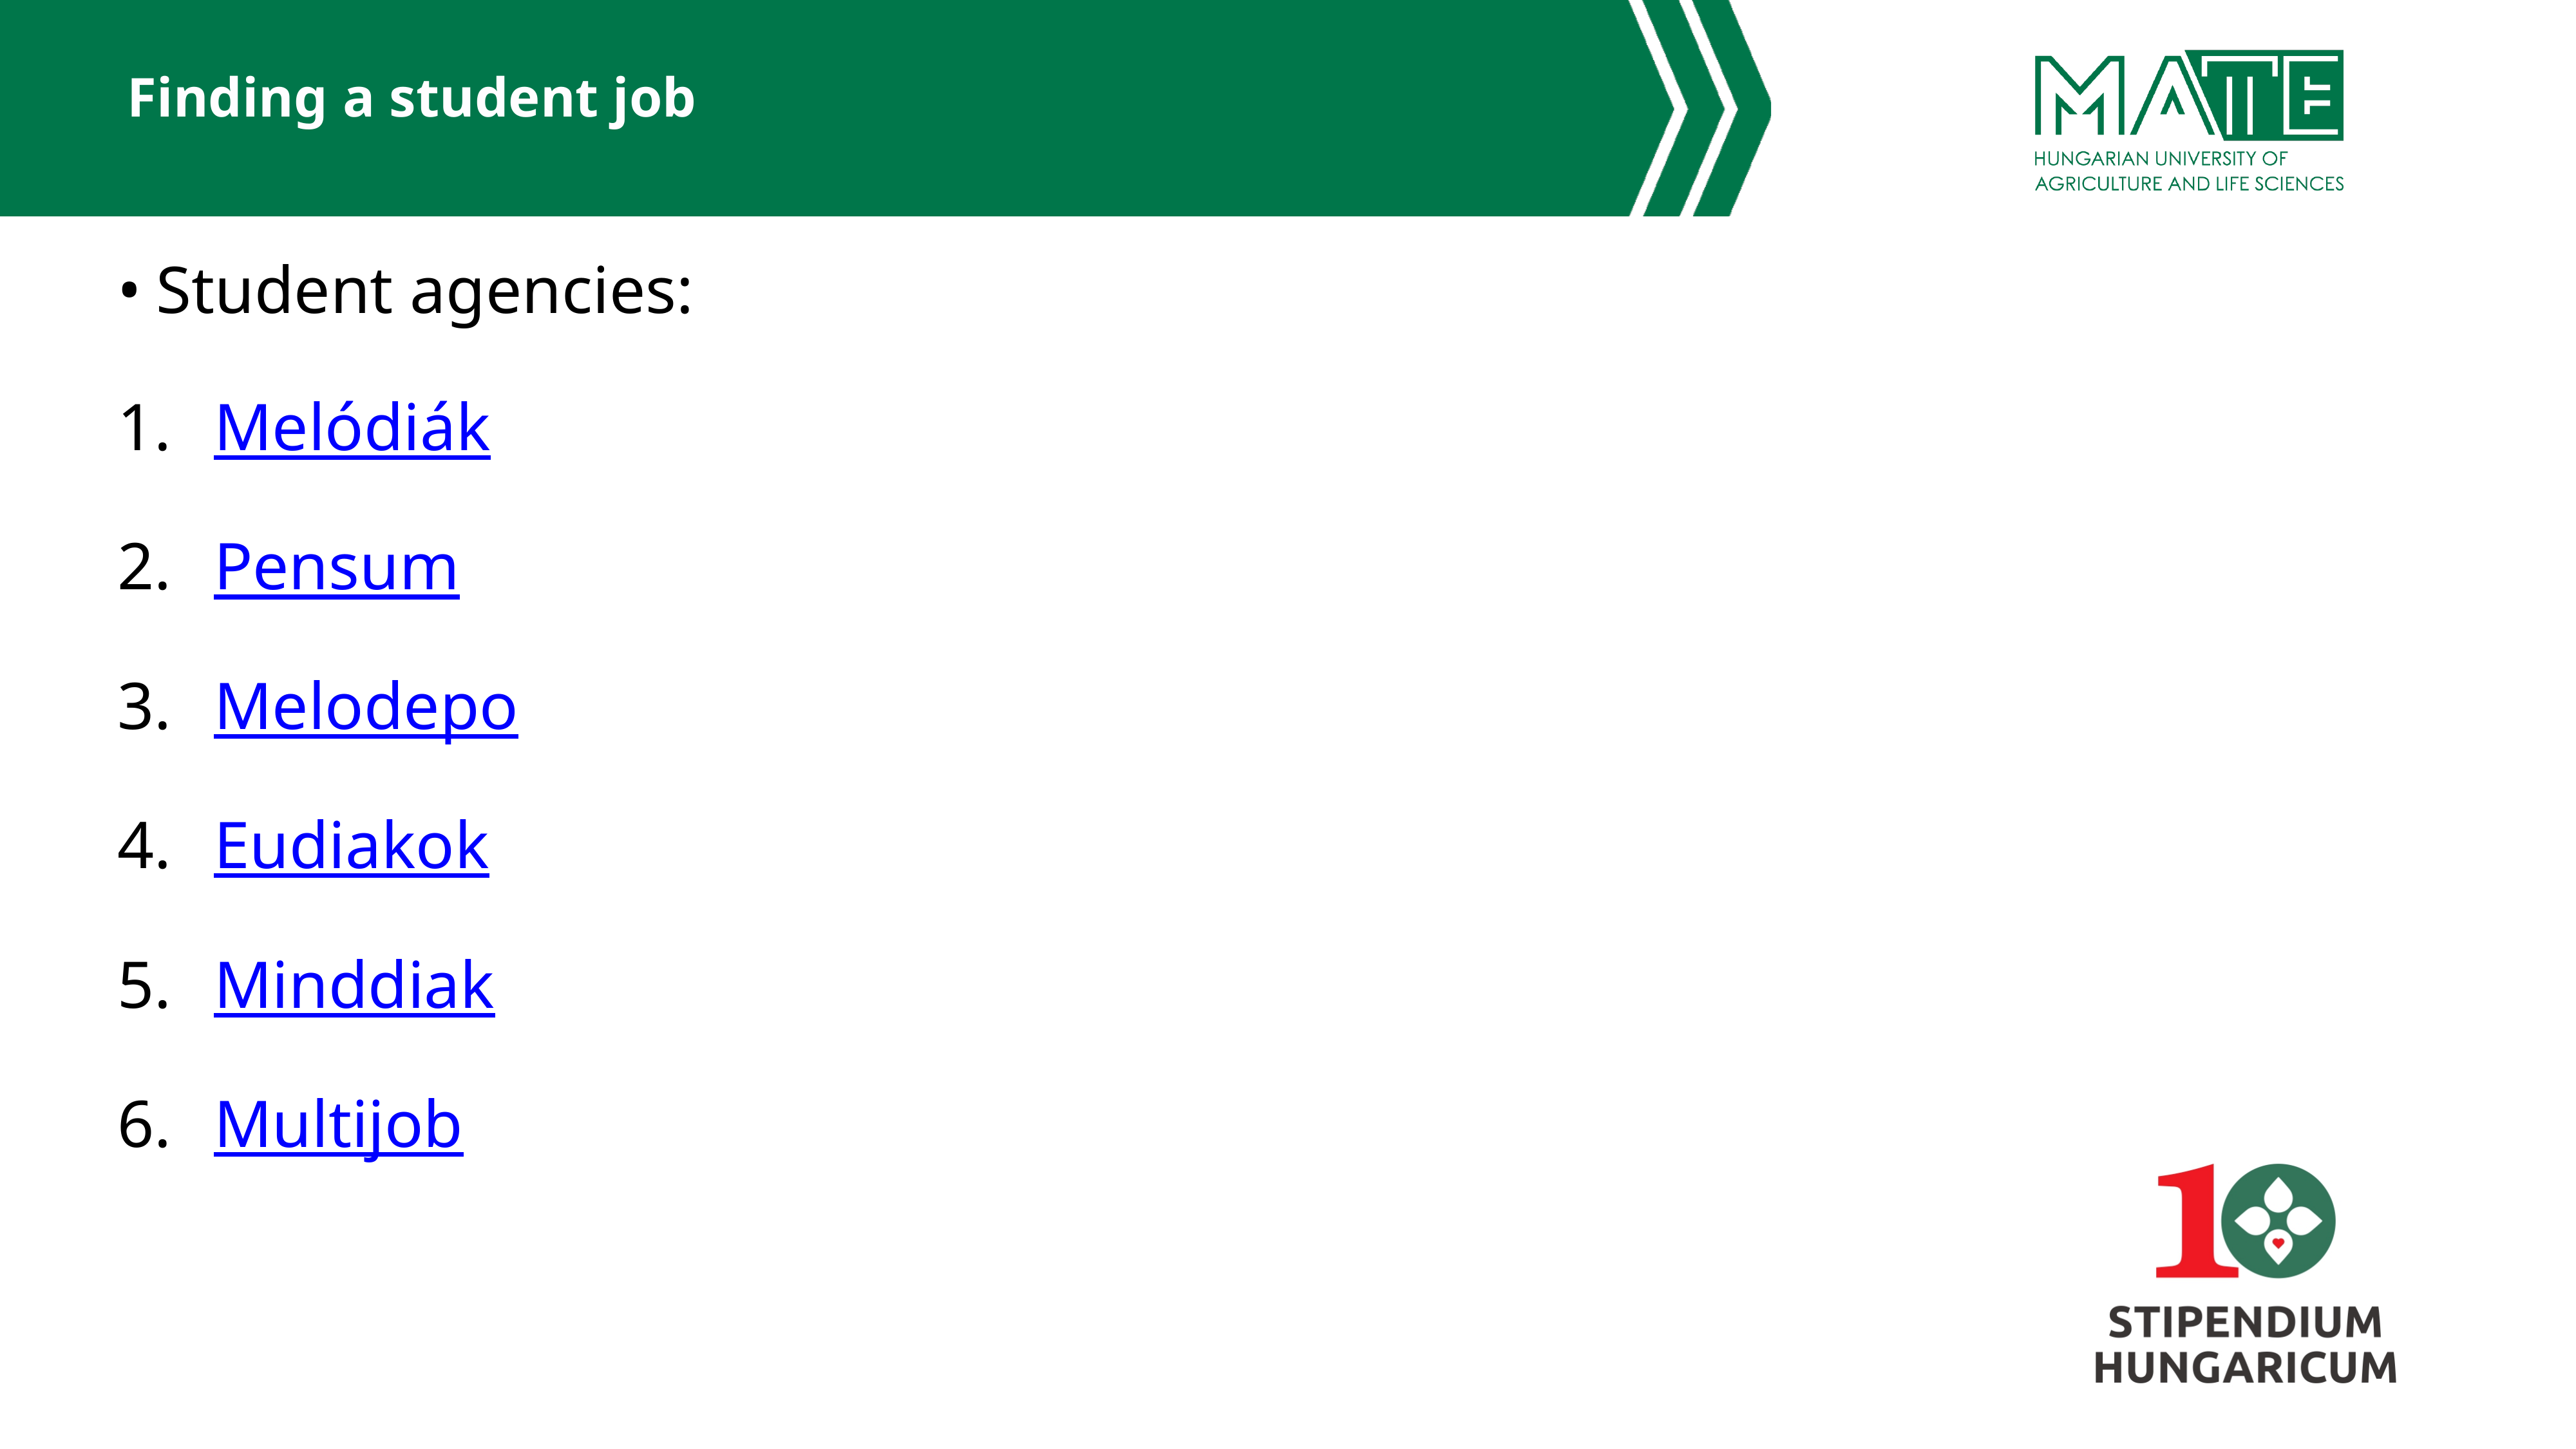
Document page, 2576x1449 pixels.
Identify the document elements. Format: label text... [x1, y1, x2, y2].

list Student agencies: Melódiák Pensum Melodepo Eudiakok Minddiak Multijob [102, 252, 2424, 1397]
picture [2084, 1150, 2408, 1397]
picture [0, 0, 1772, 219]
picture [1954, 0, 2424, 274]
